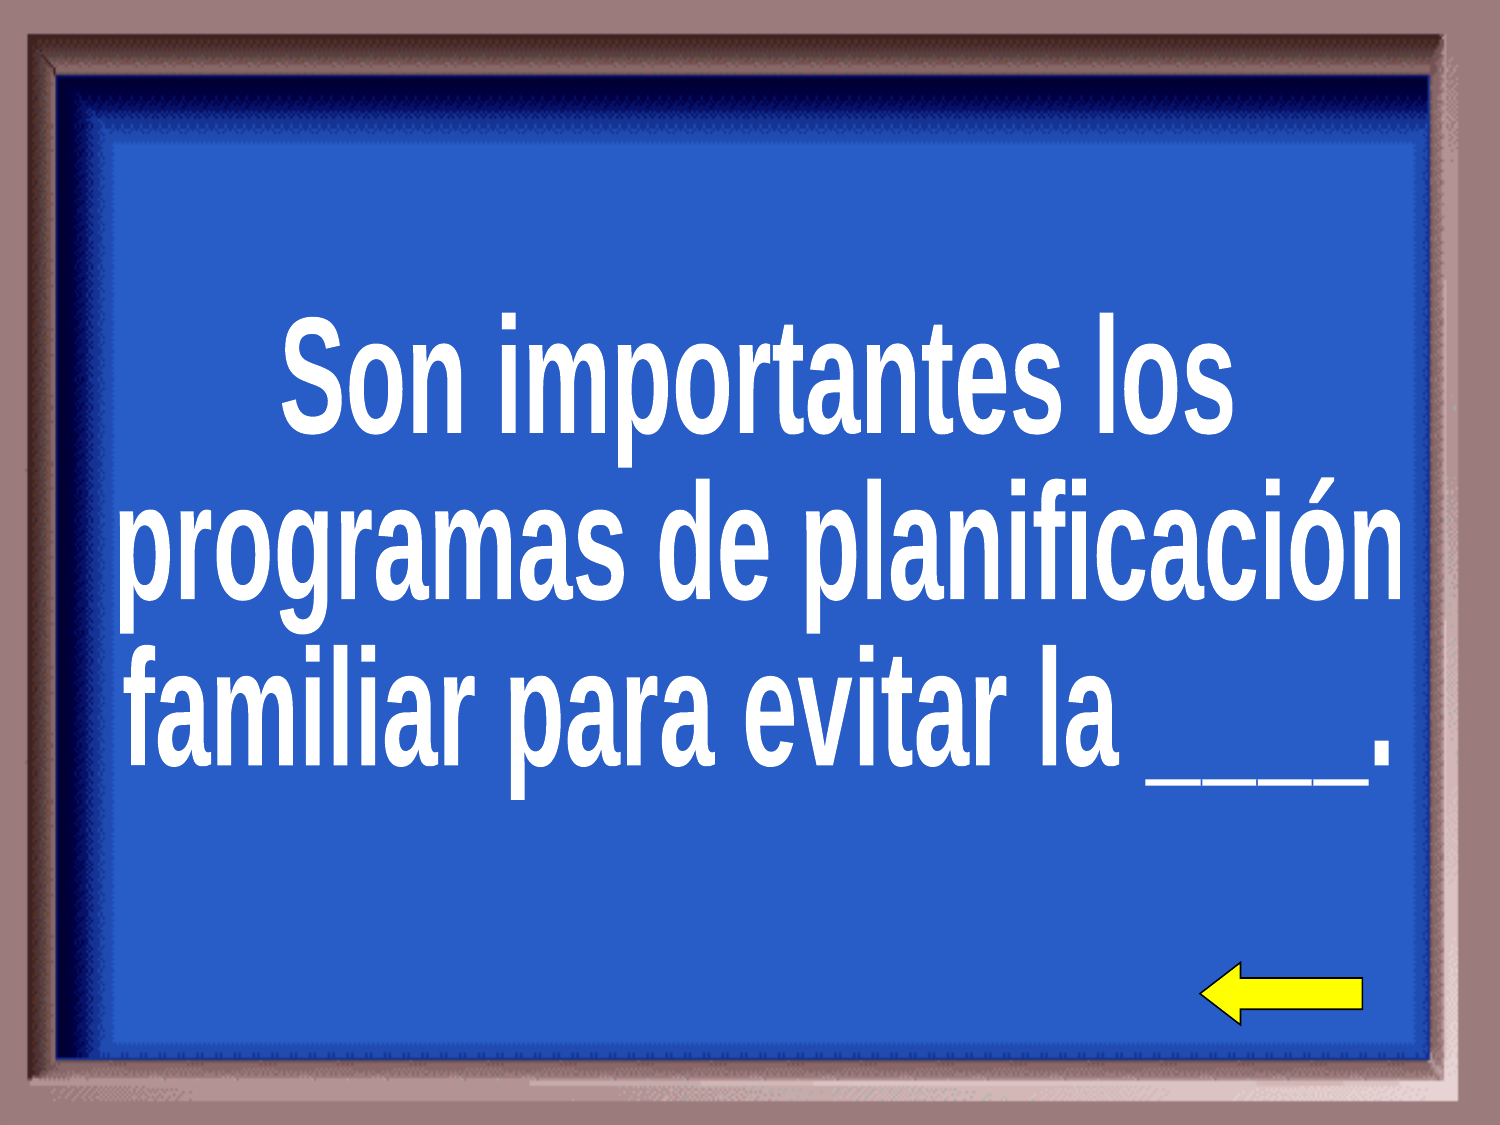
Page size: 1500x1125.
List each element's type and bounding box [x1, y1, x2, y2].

picture [0, 0, 1500, 1125]
text_box [1199, 962, 1363, 1025]
